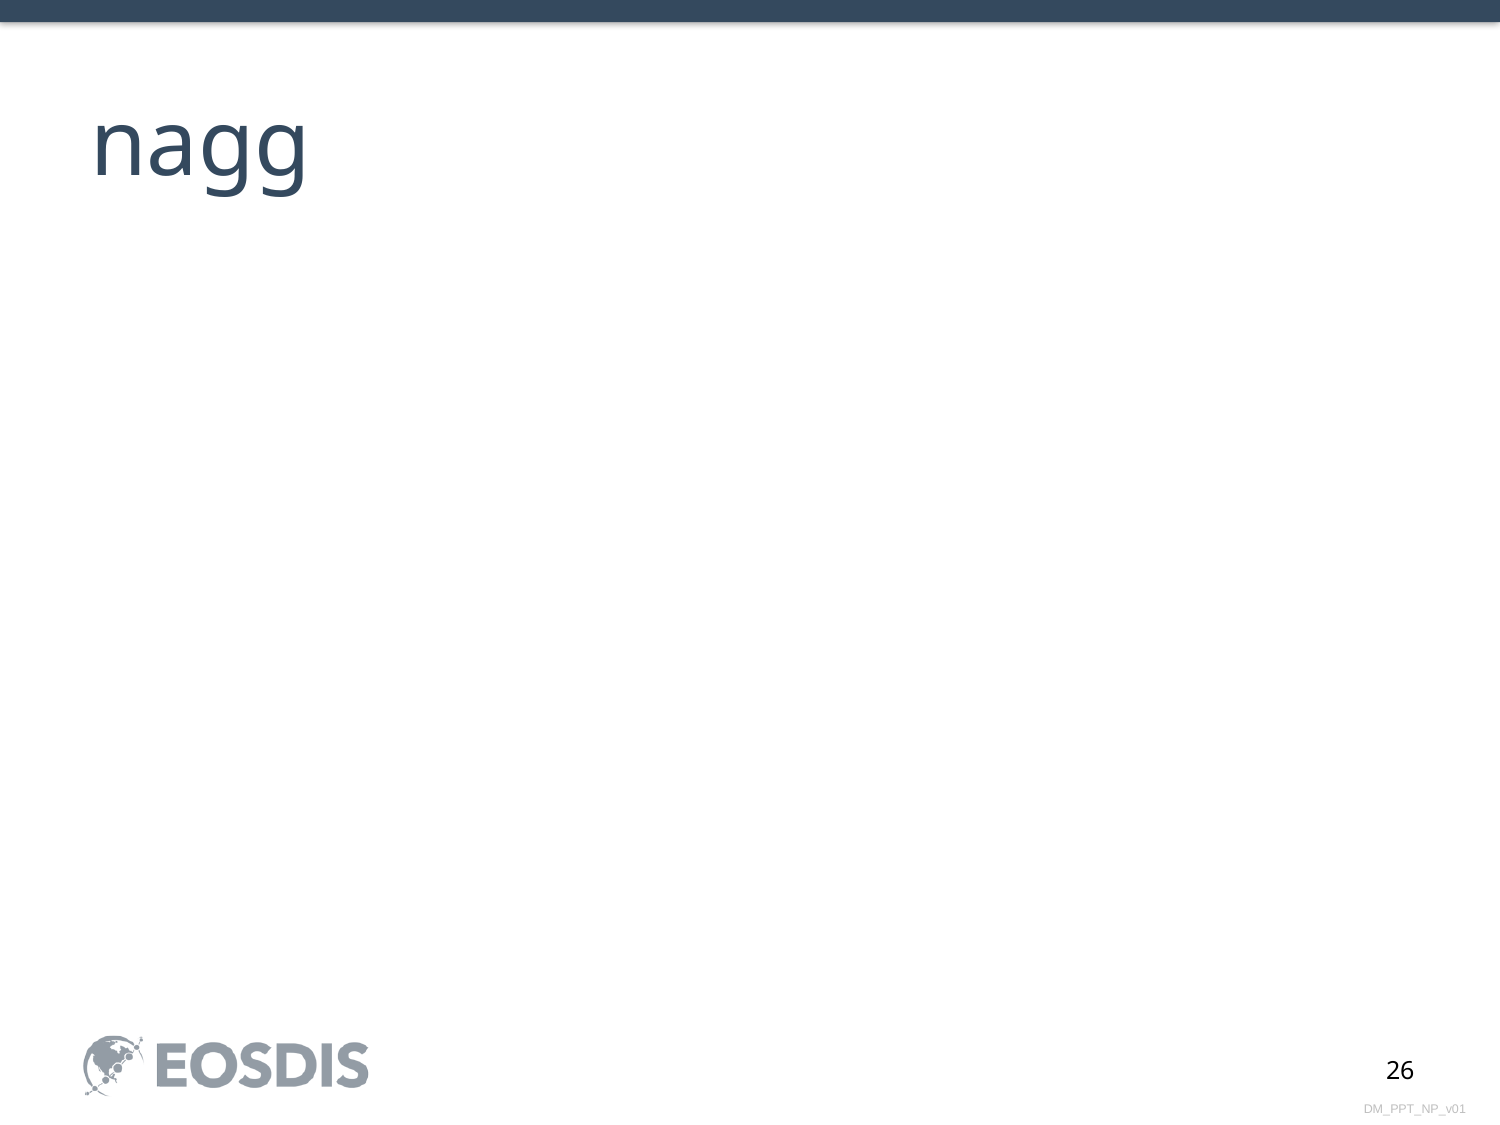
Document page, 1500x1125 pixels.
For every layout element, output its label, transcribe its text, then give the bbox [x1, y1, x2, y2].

title nagg [75, 45, 1425, 233]
